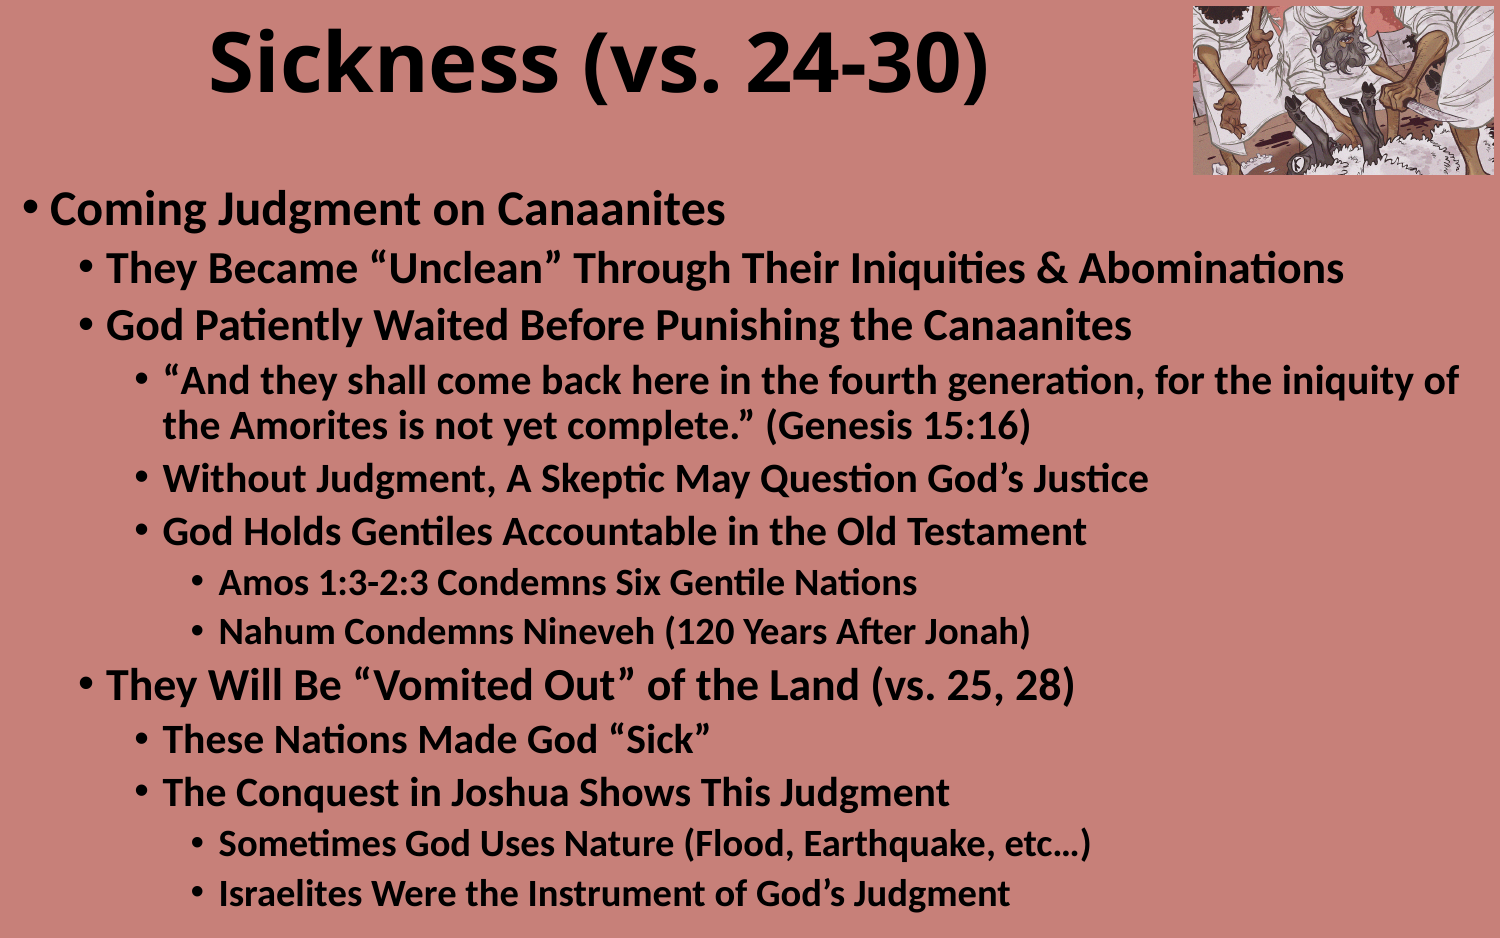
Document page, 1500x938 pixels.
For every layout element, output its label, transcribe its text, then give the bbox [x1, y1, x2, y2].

title Sickness (vs. 24-30) [6, 9, 1193, 122]
picture [1193, 6, 1494, 175]
list Coming Judgment on Canaanites They Became “Unclean” Through Their Iniquities & Abominations God Patiently Waited Before Punishing the Canaanites “And they shall come back here in the fourth generation, for the iniquity of the Amorites is not yet complete.” (Genesis 15:16) Without Judgment, A Skeptic May Question God’s Justice God Holds Gentiles Accountable in the Old Testament Amos 1:3-2:3 Condemns Six Gentile Nations Nahum Condemns Nineveh (120 Years After Jonah) They Will Be “Vomited Out” of the Land (vs. 25, 28) These Nations Made God “Sick” The Conquest in Joshua Shows This Judgment Sometimes God Uses Nature (Flood, Earthquake, etc…) Israelites Were the Instrument of God’s Judgment [6, 174, 1494, 938]
